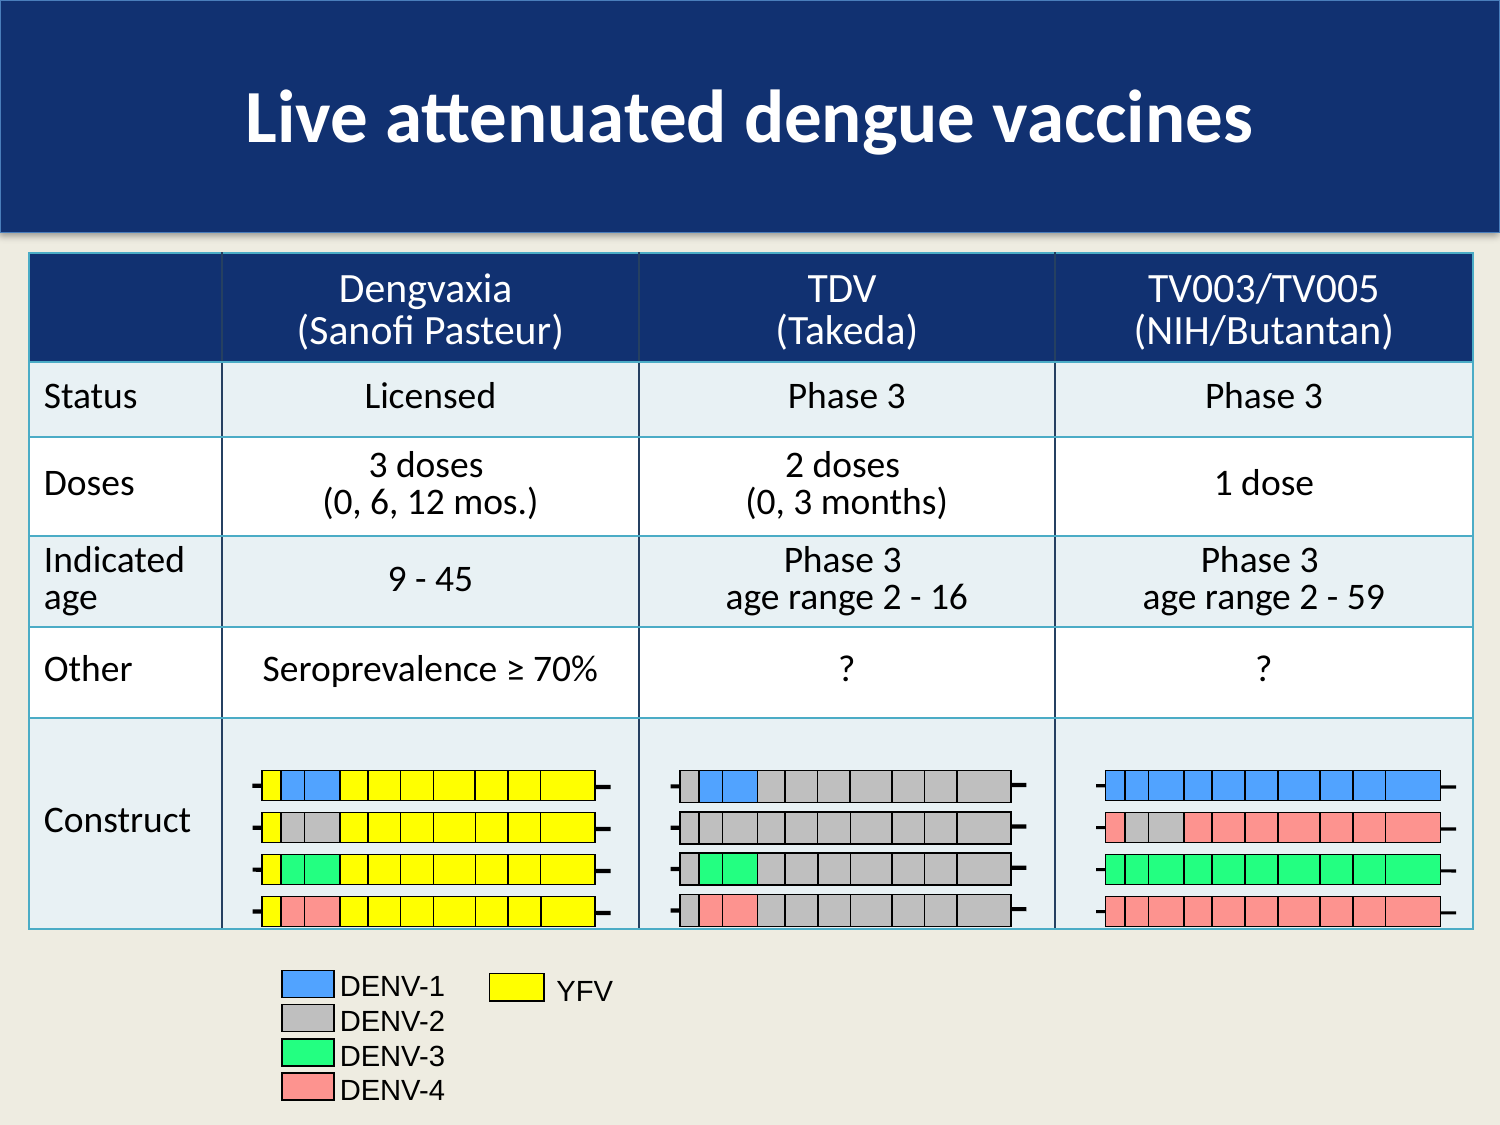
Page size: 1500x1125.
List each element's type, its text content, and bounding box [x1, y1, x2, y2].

table_header Dengvaxia (Sanofi Pasteur) [223, 254, 638, 361]
table_cell Phase 3 age range 2 - 59 [1056, 537, 1472, 626]
table_cell 1 dose [1056, 438, 1472, 535]
table_cell Construct [30, 719, 221, 928]
table_cell Status [30, 363, 221, 436]
table_cell Phase 3 [1056, 363, 1472, 436]
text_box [466, 818, 704, 1019]
table_cell Licensed [223, 363, 638, 436]
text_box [252, 770, 611, 927]
table_cell 9 - 45 [223, 537, 638, 626]
table_header [30, 254, 221, 361]
table_cell Phase 3 [640, 363, 1054, 436]
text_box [1095, 770, 1457, 927]
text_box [670, 770, 1027, 927]
table_cell ? [640, 628, 1054, 717]
table_cell 3 doses (0, 6, 12 mos.) [223, 438, 638, 535]
table_header TDV (Takeda) [640, 254, 1054, 361]
table_cell 2 doses (0, 3 months) [640, 438, 1054, 535]
table_cell Doses [30, 438, 221, 535]
table_header TV003/TV005 (NIH/Butantan) [1056, 254, 1472, 361]
table_cell Other [30, 628, 221, 717]
table_cell ? [1056, 628, 1472, 717]
table_cell [640, 719, 1054, 928]
table_cell Indicated age [30, 537, 221, 626]
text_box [260, 954, 485, 1125]
table_cell Seroprevalence ≥ 70% [223, 628, 638, 717]
table_cell Phase 3 age range 2 - 16 [640, 537, 1054, 626]
title Live attenuated dengue vaccines [75, 18, 1425, 206]
table_cell [1056, 719, 1472, 928]
table_cell [223, 719, 638, 928]
